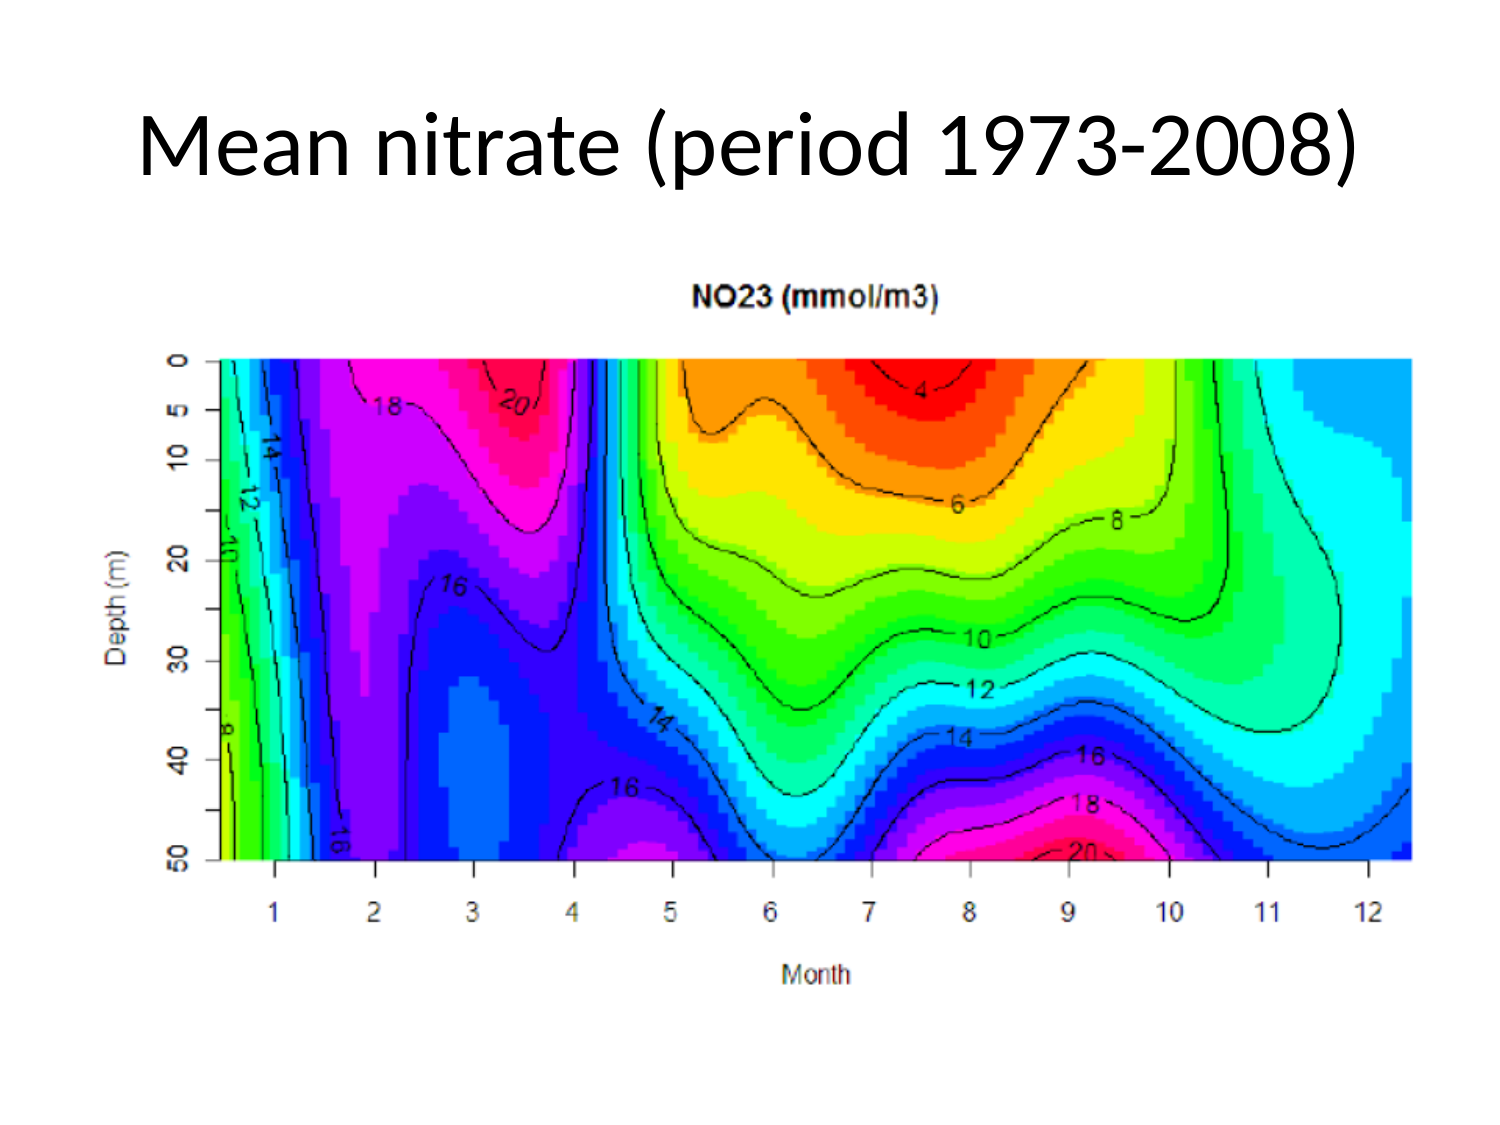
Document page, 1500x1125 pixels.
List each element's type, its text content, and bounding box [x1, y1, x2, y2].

title Mean nitrate (period 1973-2008) [75, 45, 1425, 233]
picture [70, 280, 1435, 991]
